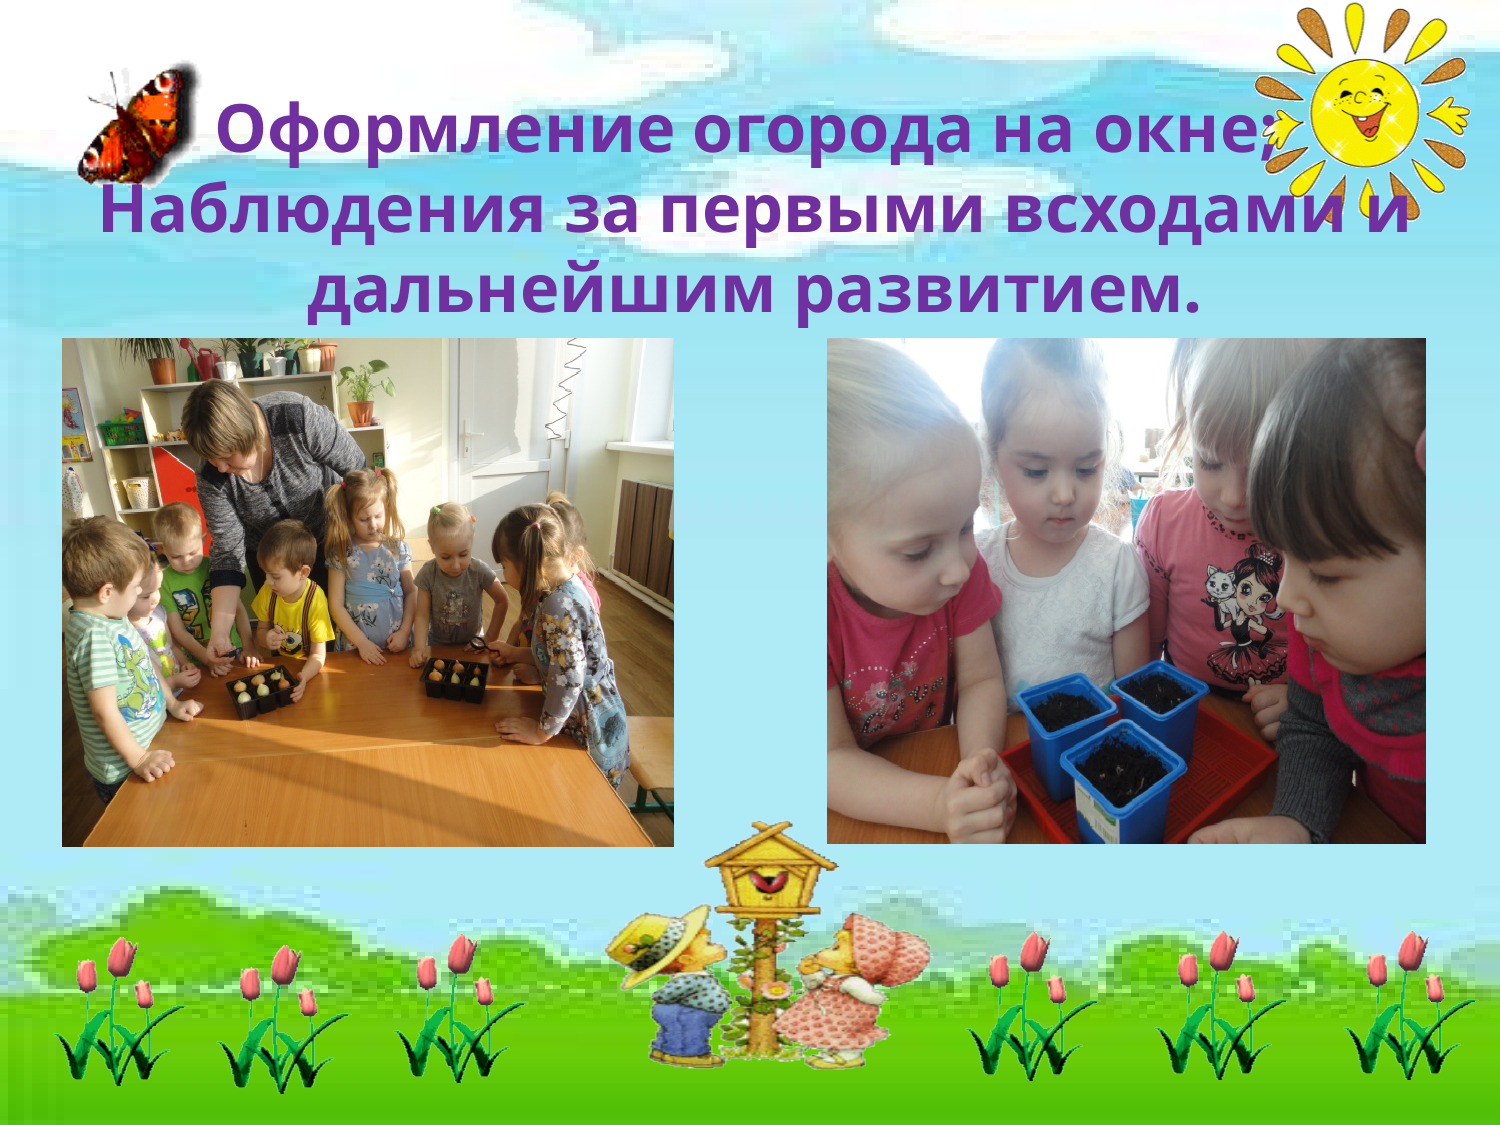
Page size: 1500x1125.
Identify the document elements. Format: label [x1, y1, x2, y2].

picture [1222, 0, 1500, 239]
picture [1340, 931, 1481, 1080]
picture [49, 936, 190, 1086]
picture [1151, 931, 1292, 1080]
picture [62, 338, 1427, 1074]
list [0, 0, 1500, 1125]
picture [389, 934, 530, 1084]
picture [64, 55, 209, 190]
picture [213, 944, 354, 1094]
picture [962, 932, 1103, 1082]
